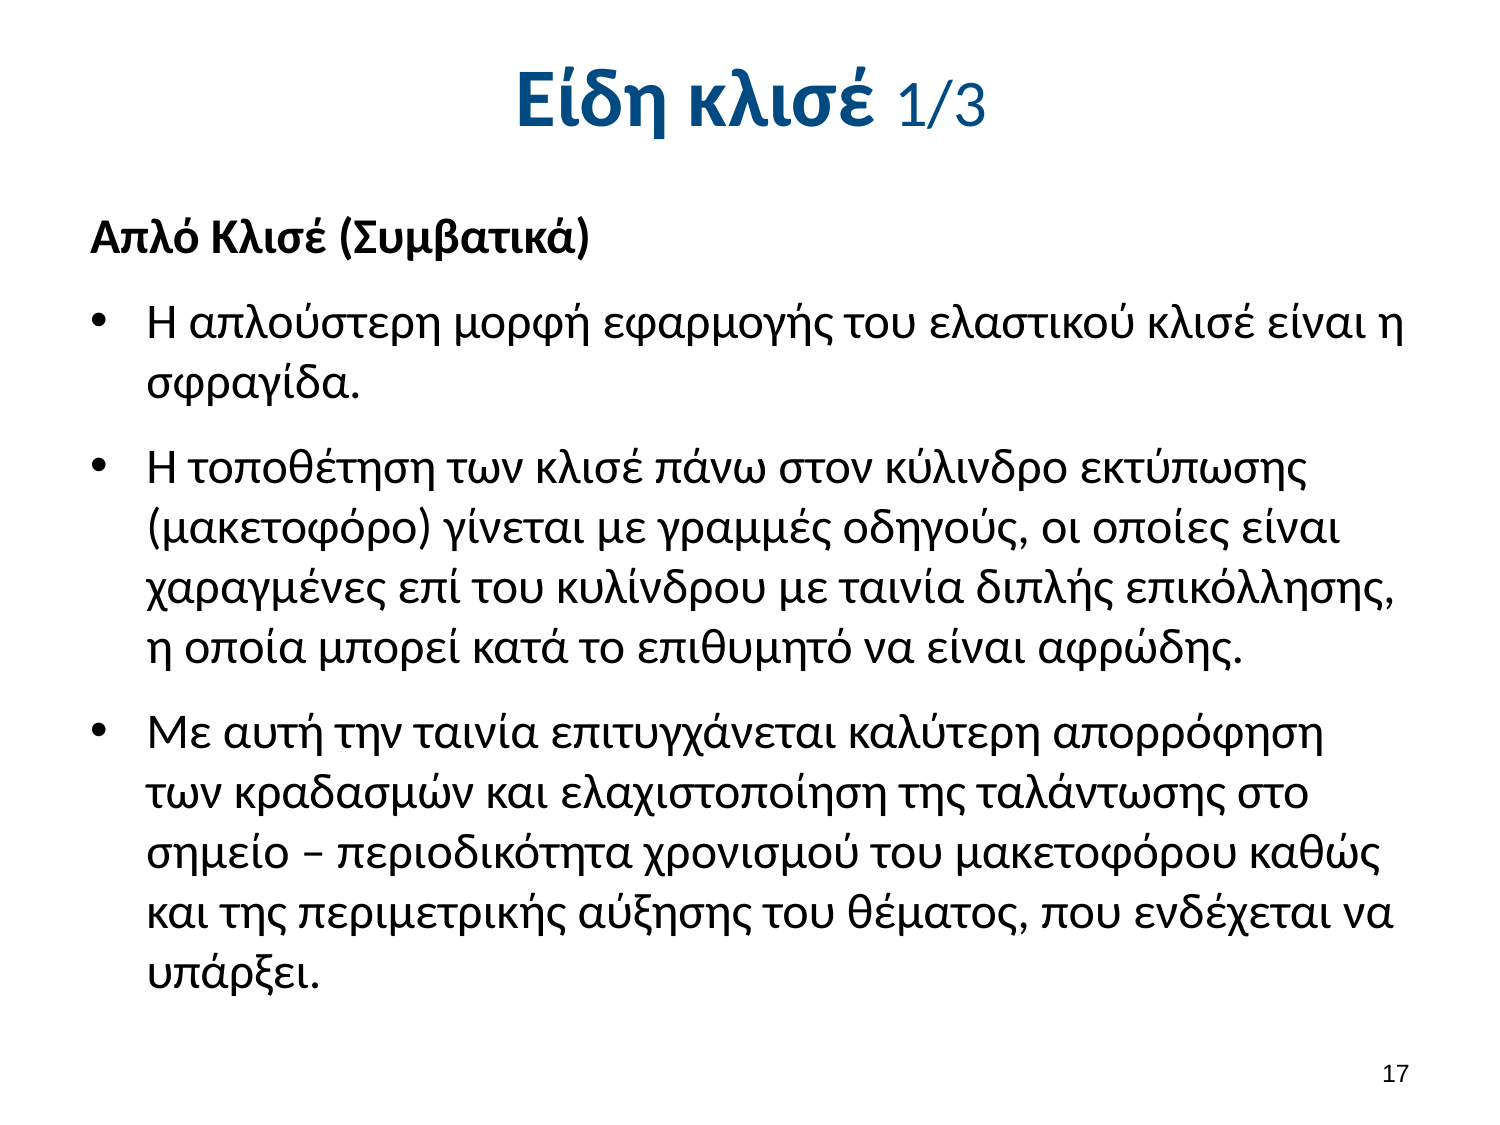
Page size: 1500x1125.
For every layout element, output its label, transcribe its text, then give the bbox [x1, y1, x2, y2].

slide_number 16 [1074, 1042, 1425, 1103]
title Είδη κλισέ 1/3 [76, 19, 1427, 169]
list Απλό Κλισέ (Συμβατικά) Η απλούστερη μορφή εφαρμογής του ελαστικού κλισέ είναι η σφραγίδα. Η τοποθέτηση των κλισέ πάνω στον κύλινδρο εκτύπωσης (μακετοφόρο) γίνεται με γραμμές οδηγούς, οι οποίες είναι χαραγμένες επί του κυλίνδρου με ταινία διπλής επικόλλησης, η οποία μπορεί κατά το επιθυμητό να είναι αφρώδης. Με αυτή την ταινία επιτυγχάνεται καλύτερη απορρόφηση των κραδασμών και ελαχιστοποίηση της ταλάντωσης στο σημείο – περιοδικότητα χρονισμού του μακετοφόρου καθώς και της περιμετρικής αύξησης του θέματος, που ενδέχεται να υπάρξει. [75, 196, 1425, 1024]
